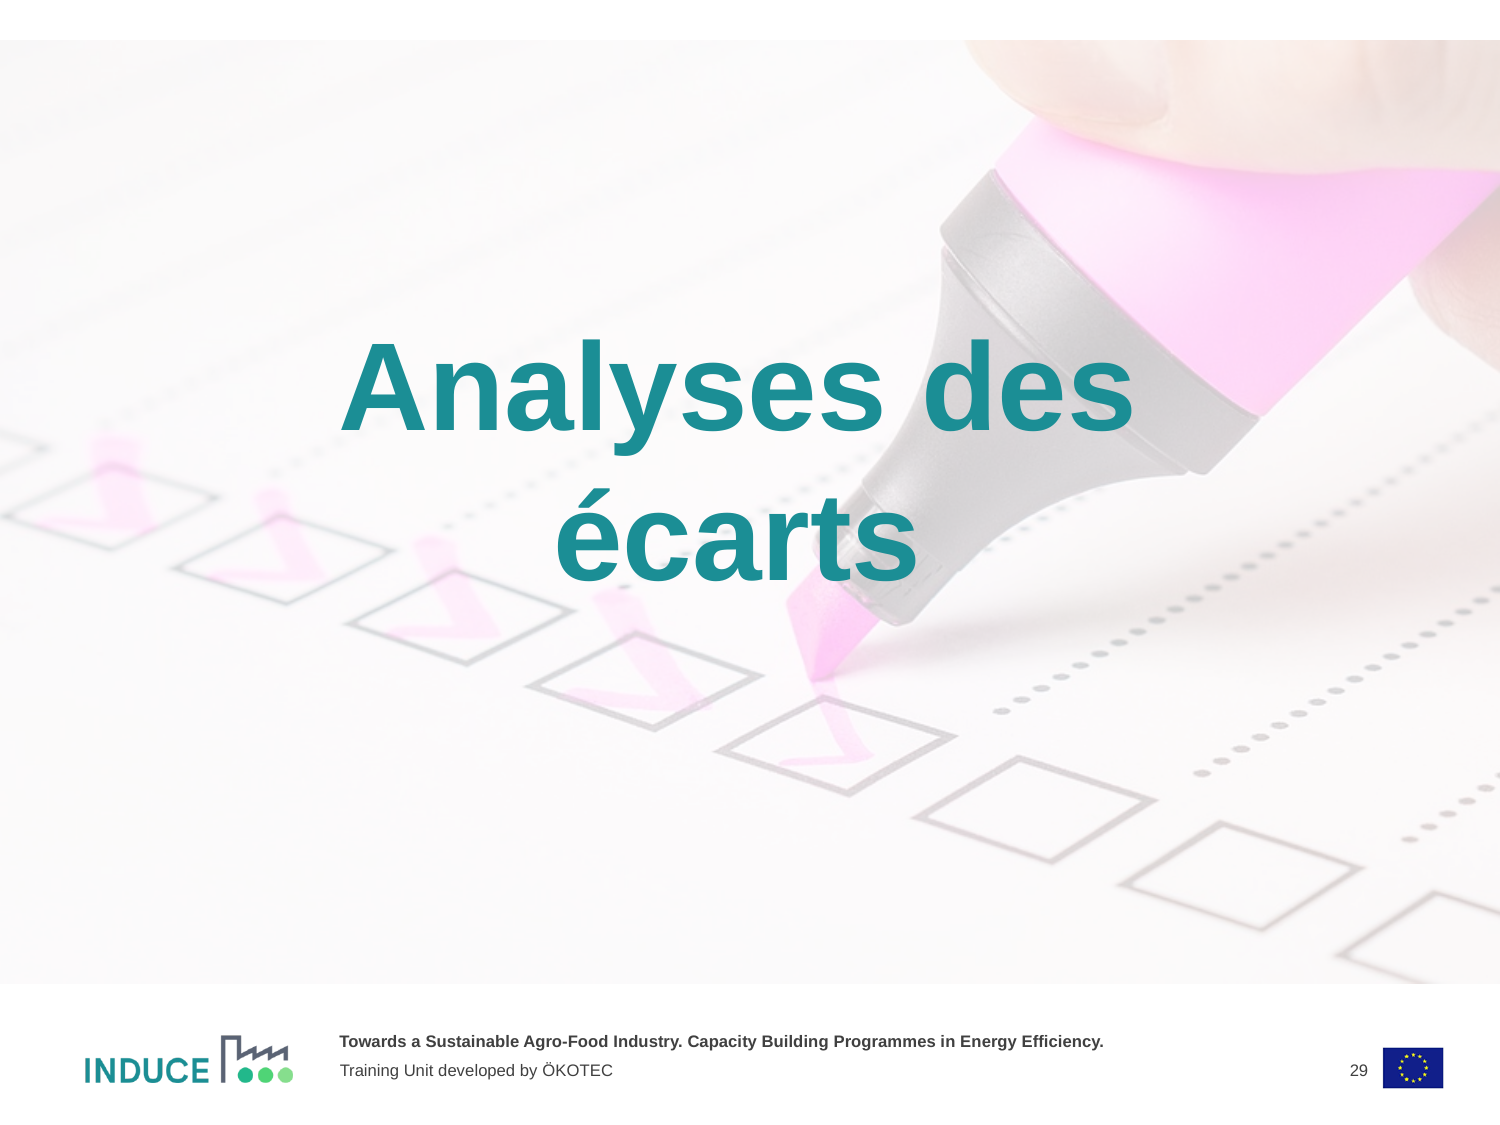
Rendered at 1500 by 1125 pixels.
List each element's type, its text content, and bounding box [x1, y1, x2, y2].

footer Training Unit developed by ÖKOTEC [324, 1055, 1151, 1085]
picture [1373, 1038, 1450, 1094]
picture [0, 39, 1500, 985]
picture [83, 1033, 295, 1085]
slide_number 29 [1289, 1055, 1375, 1085]
